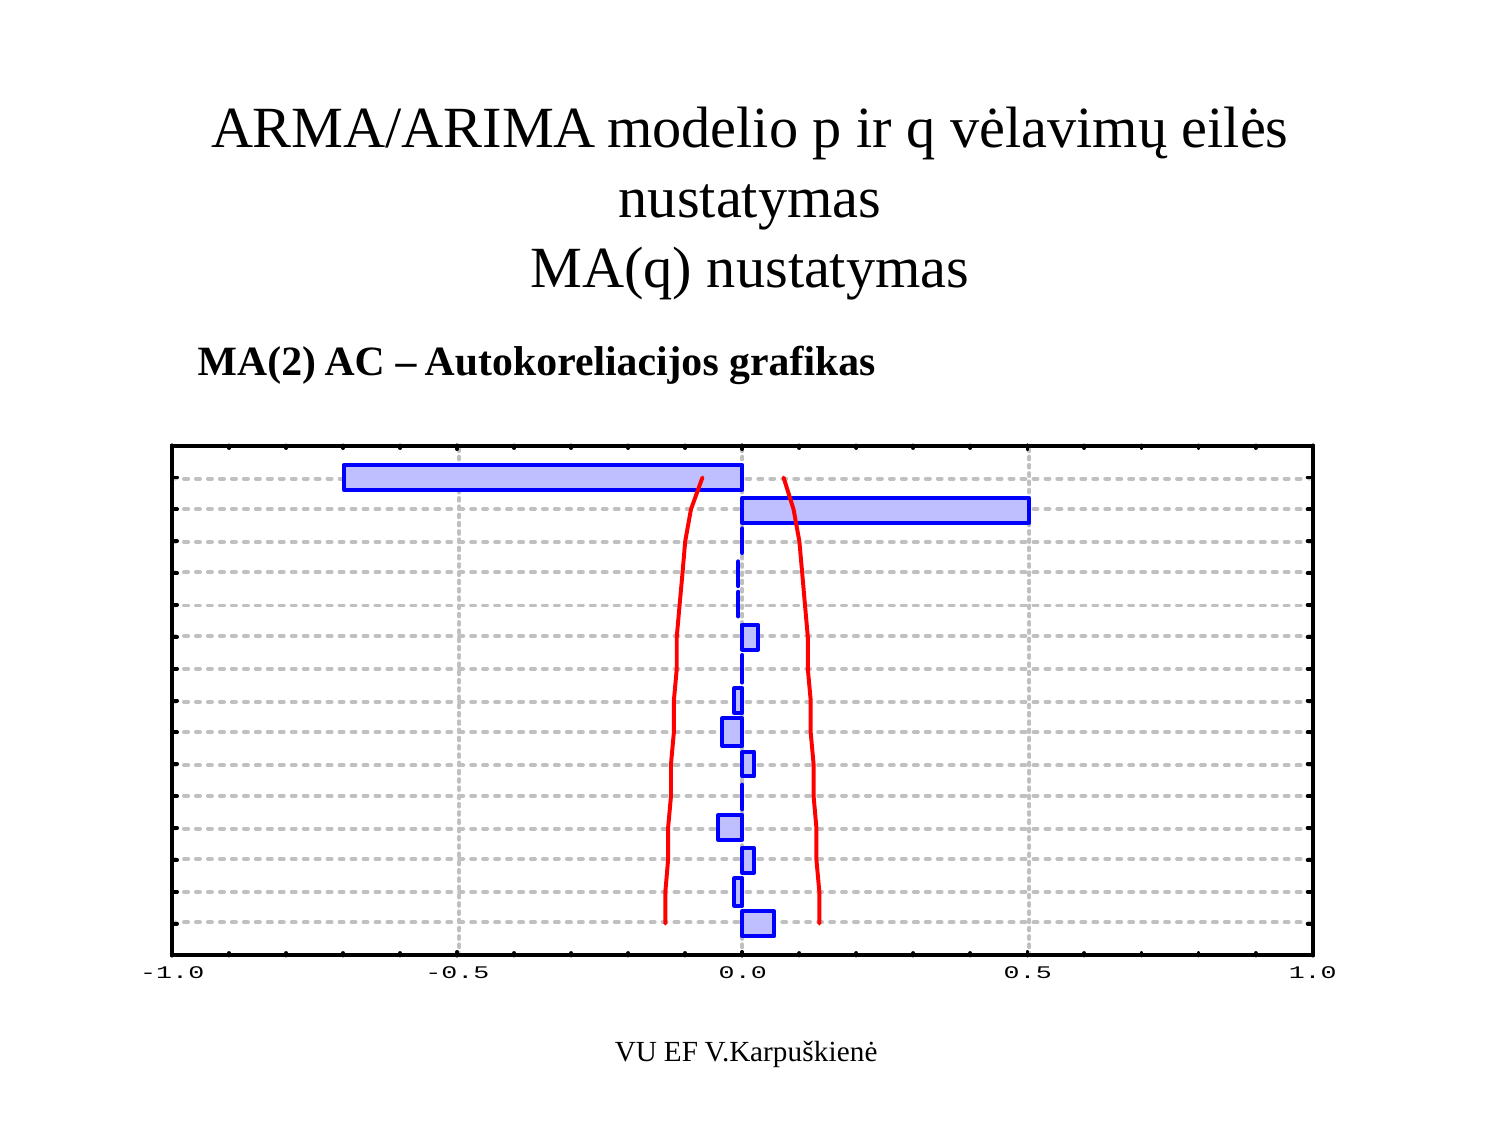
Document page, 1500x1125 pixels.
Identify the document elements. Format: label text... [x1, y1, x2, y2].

footer VU EF V.Karpuškienė [512, 1024, 988, 1101]
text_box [111, 420, 1365, 1000]
text_box MA(2) AC – Autokoreliacijos grafikas [183, 326, 1282, 392]
title ARMA/ARIMA modelio p ir q vėlavimų eilės nustatymas MA(q) nustatymas [112, 99, 1388, 288]
